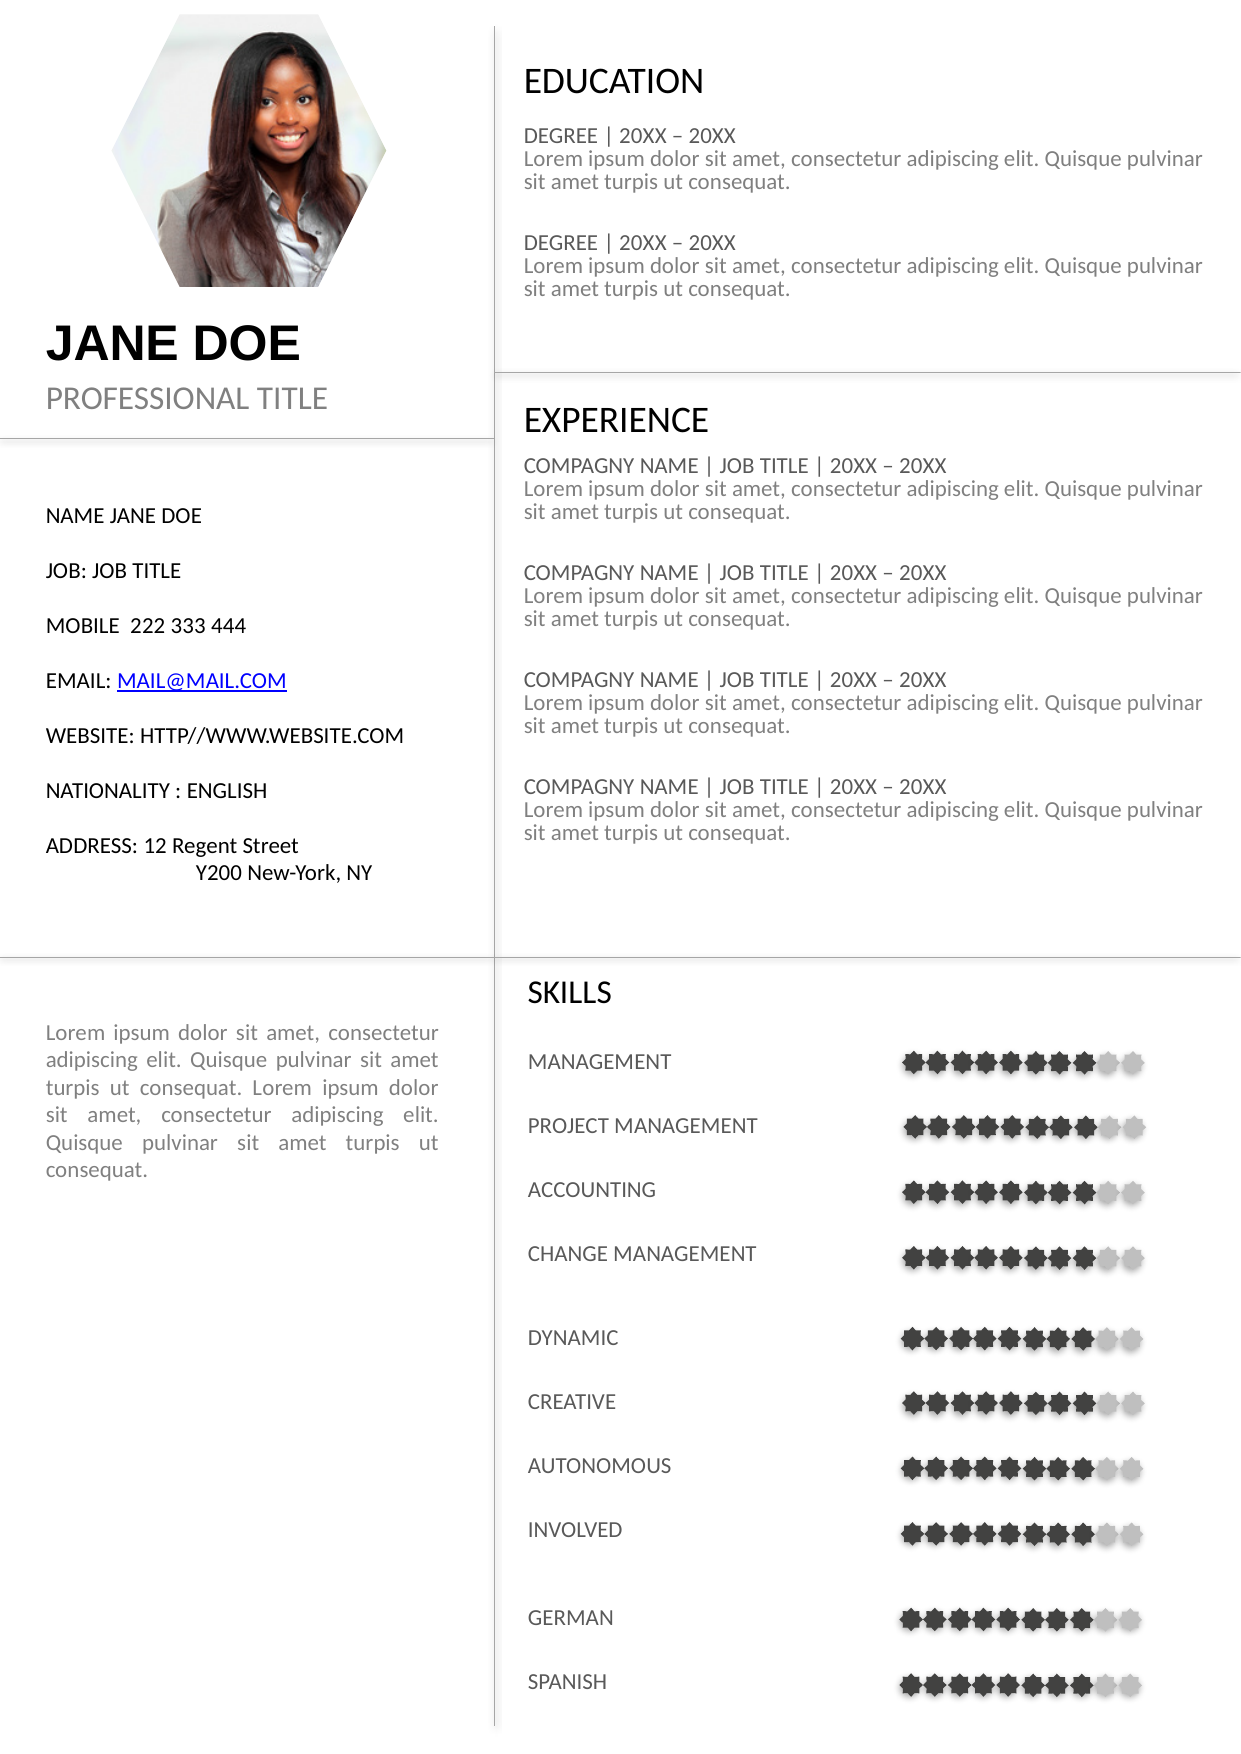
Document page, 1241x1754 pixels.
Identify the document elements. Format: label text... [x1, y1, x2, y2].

text_box [1050, 1245, 1070, 1271]
text_box [1094, 1521, 1117, 1547]
text_box [947, 1606, 969, 1632]
text_box [1020, 1607, 1046, 1633]
text_box [949, 1245, 972, 1271]
text_box [928, 1245, 948, 1271]
text_box [1095, 1245, 1118, 1271]
text_box [1021, 1521, 1048, 1547]
text_box [1021, 1456, 1048, 1482]
text_box [1021, 1326, 1048, 1352]
text_box [1094, 1456, 1117, 1482]
text_box [926, 1521, 946, 1547]
text_box [1048, 1456, 1069, 1482]
text_box [1071, 1245, 1094, 1271]
text_box [925, 1672, 945, 1698]
table_cell INVOLVED [513, 1500, 1190, 1563]
text_box [1071, 1050, 1094, 1076]
text_box [1023, 1245, 1049, 1271]
text_box [1023, 1180, 1049, 1206]
text_box [1119, 1326, 1145, 1352]
table_cell CREATIVE [513, 1372, 1190, 1436]
text_box [1073, 1114, 1096, 1140]
text_box [1096, 1114, 1120, 1140]
table_header EXPERIENCE [509, 396, 1222, 449]
text_box [972, 1326, 995, 1352]
text_box [899, 1455, 926, 1481]
text_box Lorem ipsum dolor sit amet, consectetur adipiscing elit. Quisque pulvinar sit amet turpis ut consequat. Lorem ipsum dolor sit amet, consectetur adipiscing elit. Quisque pulvinar sit amet turpis ut consequat. [31, 1010, 455, 1220]
text_box [1051, 1114, 1071, 1140]
text_box [1048, 1521, 1069, 1547]
text_box [973, 1179, 996, 1205]
text_box [998, 1390, 1021, 1416]
text_box [1071, 1390, 1094, 1416]
text_box [973, 1245, 996, 1271]
text_box [970, 1672, 994, 1698]
text_box NAME JANE DOE JOB: JOB TITLE MOBILE 222 333 444 EMAIL: MAIL@MAIL.COM WEBSITE: HTTP//WWW.WEBSITE.COM NATIONALITY : ENGLISH ADDRESS: 12 Regent Street Y200 New-York, NY [31, 493, 480, 898]
table_cell CHANGE MANAGEMENT [513, 1224, 1223, 1287]
text_box [996, 1326, 1020, 1352]
table_header EDUCATION [509, 58, 1223, 119]
text_box [1048, 1326, 1069, 1352]
text_box [949, 1179, 972, 1205]
text_box [999, 1114, 1023, 1140]
table_cell COMPAGNY NAME | JOB TITLE | 20XX – 20XX Lorem ipsum dolor sit amet, consectetur adipiscing elit. Quisque pulvinar sit amet turpis ut consequat. [509, 556, 1222, 663]
text_box [995, 1606, 1019, 1632]
table_header DYNAMIC [513, 1308, 1190, 1372]
text_box [949, 1390, 972, 1416]
text_box [898, 1606, 924, 1632]
text_box [1050, 1180, 1070, 1206]
text_box [1120, 1245, 1146, 1271]
text_box [996, 1455, 1020, 1481]
text_box [947, 1672, 969, 1698]
text_box [1094, 1326, 1117, 1352]
text_box [998, 1049, 1021, 1075]
text_box [1121, 1114, 1147, 1140]
text_box [1095, 1050, 1118, 1076]
text_box [1070, 1326, 1093, 1352]
text_box [951, 1114, 973, 1140]
text_box [901, 1179, 927, 1205]
text_box [926, 1455, 946, 1481]
text_box [1092, 1672, 1116, 1698]
text_box [1070, 1456, 1093, 1482]
text_box PROFESSIONAL TITLE [31, 368, 455, 424]
text_box [1020, 1672, 1046, 1698]
table_header MANAGEMENT [513, 1032, 1223, 1096]
text_box SKILLS [512, 966, 906, 1018]
text_box [972, 1455, 995, 1481]
text_box [901, 1049, 927, 1075]
table_cell DEGREE | 20XX – 20XX Lorem ipsum dolor sit amet, consectetur adipiscing elit. Quisque pulvinar sit amet turpis ut consequat. [509, 226, 1223, 310]
picture [111, 14, 387, 288]
text_box [1119, 1521, 1145, 1547]
text_box [970, 1606, 994, 1632]
table_cell COMPAGNY NAME | JOB TITLE | 20XX – 20XX Lorem ipsum dolor sit amet, consectetur adipiscing elit. Quisque pulvinar sit amet turpis ut consequat. [509, 770, 1222, 854]
text_box JANE DOE [31, 303, 490, 380]
text_box [1095, 1180, 1118, 1206]
text_box [902, 1114, 928, 1140]
text_box [928, 1114, 949, 1140]
table_cell ACCOUNTING [513, 1160, 1223, 1224]
table_header GERMAN [513, 1587, 1190, 1652]
text_box [1050, 1050, 1070, 1076]
text_box [1120, 1050, 1146, 1076]
table_cell SPANISH [513, 1652, 1190, 1716]
text_box [972, 1521, 995, 1547]
text_box [1046, 1607, 1067, 1633]
text_box [1069, 1672, 1092, 1698]
text_box [898, 1672, 924, 1698]
text_box [925, 1606, 946, 1632]
text_box [949, 1049, 972, 1075]
text_box [901, 1245, 927, 1271]
text_box [973, 1390, 996, 1416]
text_box [1092, 1607, 1116, 1633]
text_box [948, 1455, 971, 1481]
text_box [1120, 1180, 1146, 1206]
text_box [926, 1326, 947, 1352]
text_box [1023, 1390, 1049, 1416]
text_box [1023, 1050, 1049, 1076]
table_cell PROJECT MANAGEMENT [513, 1096, 1223, 1160]
text_box [998, 1179, 1021, 1205]
text_box [901, 1390, 927, 1416]
text_box [974, 1114, 998, 1140]
table_cell COMPAGNY NAME | JOB TITLE | 20XX – 20XX Lorem ipsum dolor sit amet, consectetur adipiscing elit. Quisque pulvinar sit amet turpis ut consequat. [509, 449, 1222, 556]
text_box JANE DOE [502, 303, 509, 370]
text_box [928, 1390, 948, 1416]
text_box [1071, 1180, 1094, 1206]
text_box [928, 1049, 948, 1075]
text_box [995, 1672, 1019, 1698]
text_box [1050, 1390, 1070, 1416]
text_box [899, 1521, 926, 1547]
text_box [1070, 1521, 1093, 1547]
text_box [1095, 1390, 1118, 1416]
text_box [1024, 1114, 1050, 1140]
text_box [996, 1521, 1020, 1547]
text_box [948, 1521, 971, 1547]
table_cell COMPAGNY NAME | JOB TITLE | 20XX – 20XX Lorem ipsum dolor sit amet, consectetur adipiscing elit. Quisque pulvinar sit amet turpis ut consequat. [509, 663, 1222, 770]
text_box [899, 1326, 926, 1352]
text_box [973, 1049, 996, 1075]
text_box [998, 1245, 1021, 1271]
table_cell AUTONOMOUS [513, 1436, 1190, 1500]
text_box [928, 1179, 948, 1205]
text_box [1069, 1607, 1091, 1633]
text_box [1117, 1607, 1143, 1633]
text_box [1119, 1456, 1145, 1482]
text_box [1046, 1672, 1067, 1698]
table_cell DEGREE | 20XX – 20XX Lorem ipsum dolor sit amet, consectetur adipiscing elit. Quisque pulvinar sit amet turpis ut consequat. [509, 119, 1223, 226]
text_box [1120, 1390, 1146, 1416]
text_box [948, 1326, 971, 1352]
text_box [1117, 1672, 1143, 1698]
